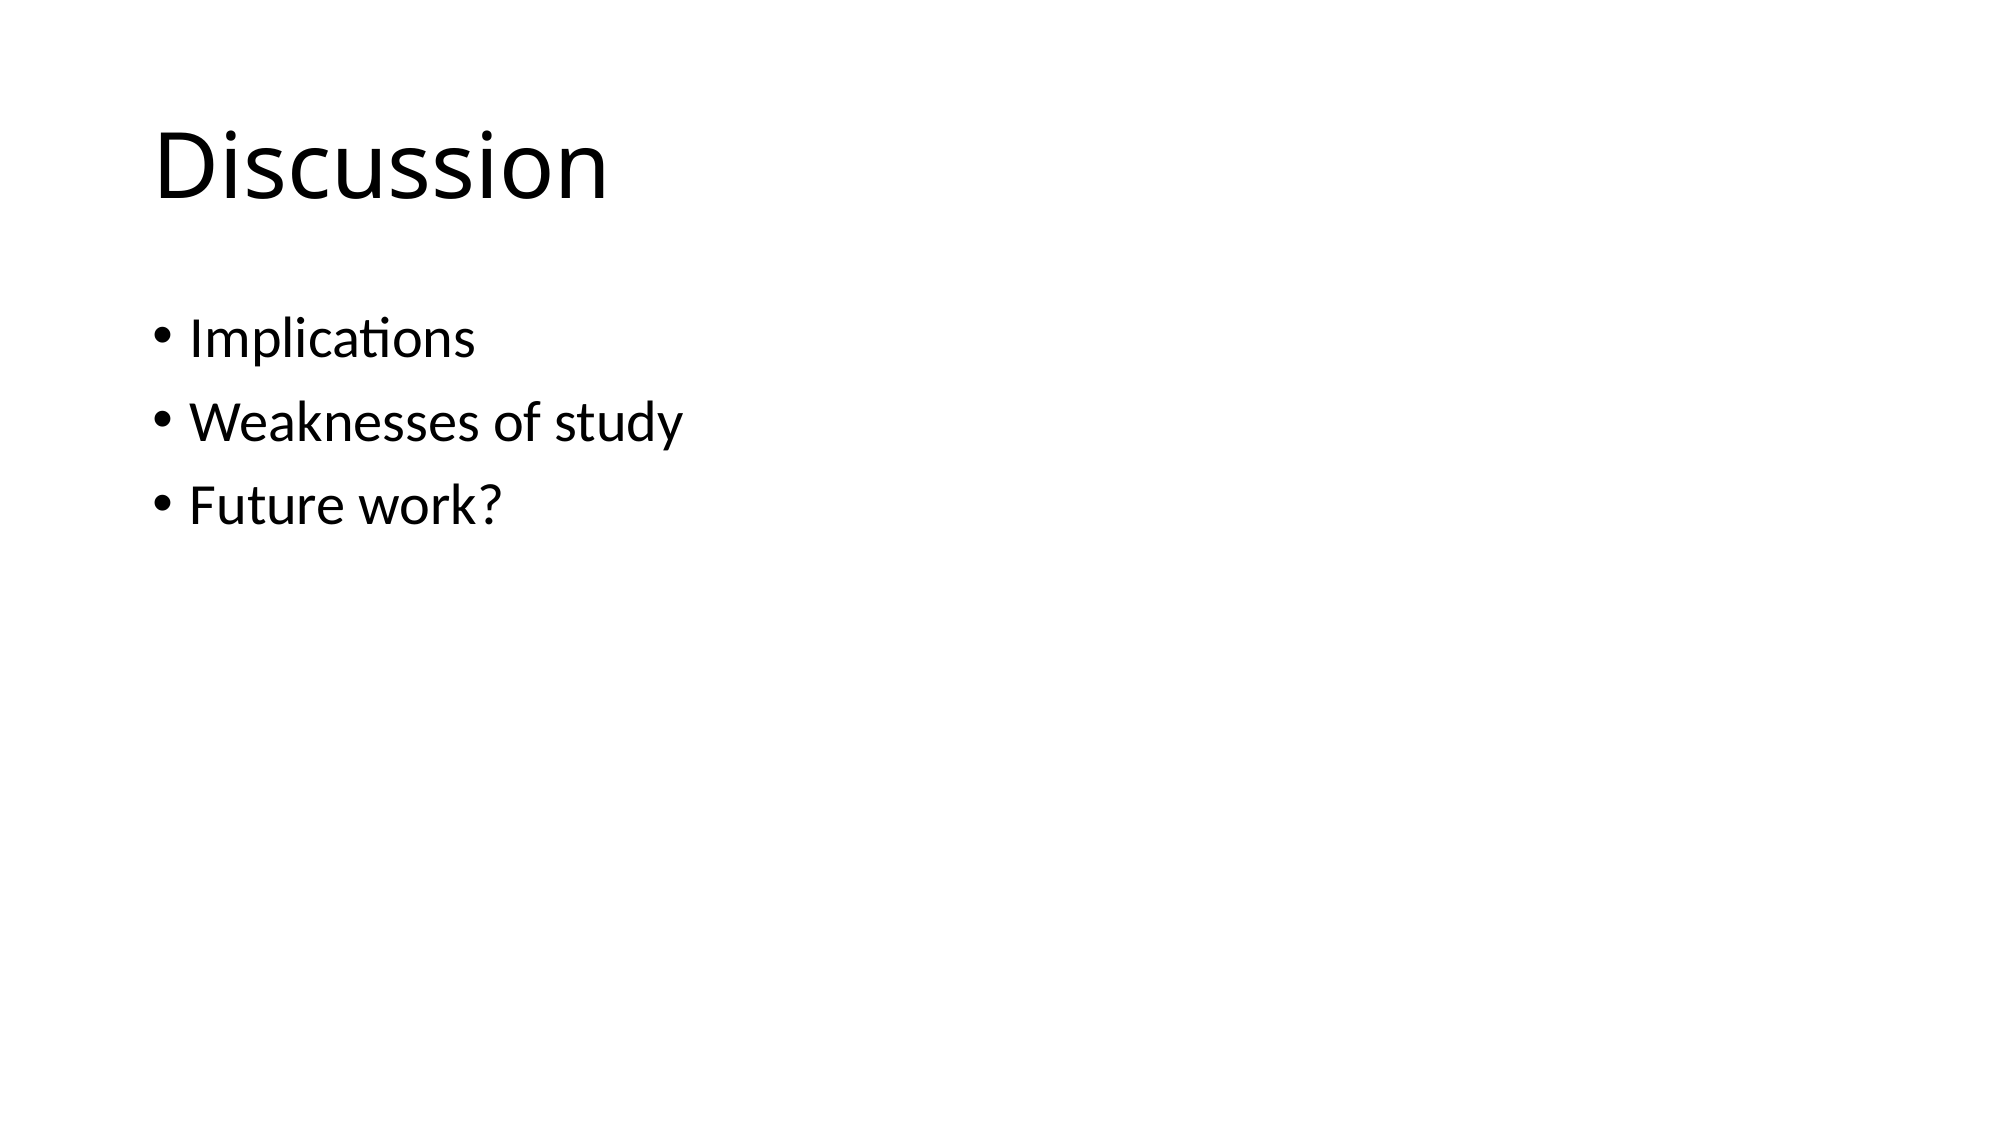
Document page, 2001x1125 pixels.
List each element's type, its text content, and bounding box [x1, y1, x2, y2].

title Discussion [137, 59, 1863, 278]
list Implications Weaknesses of study Future work? [137, 299, 1863, 1014]
